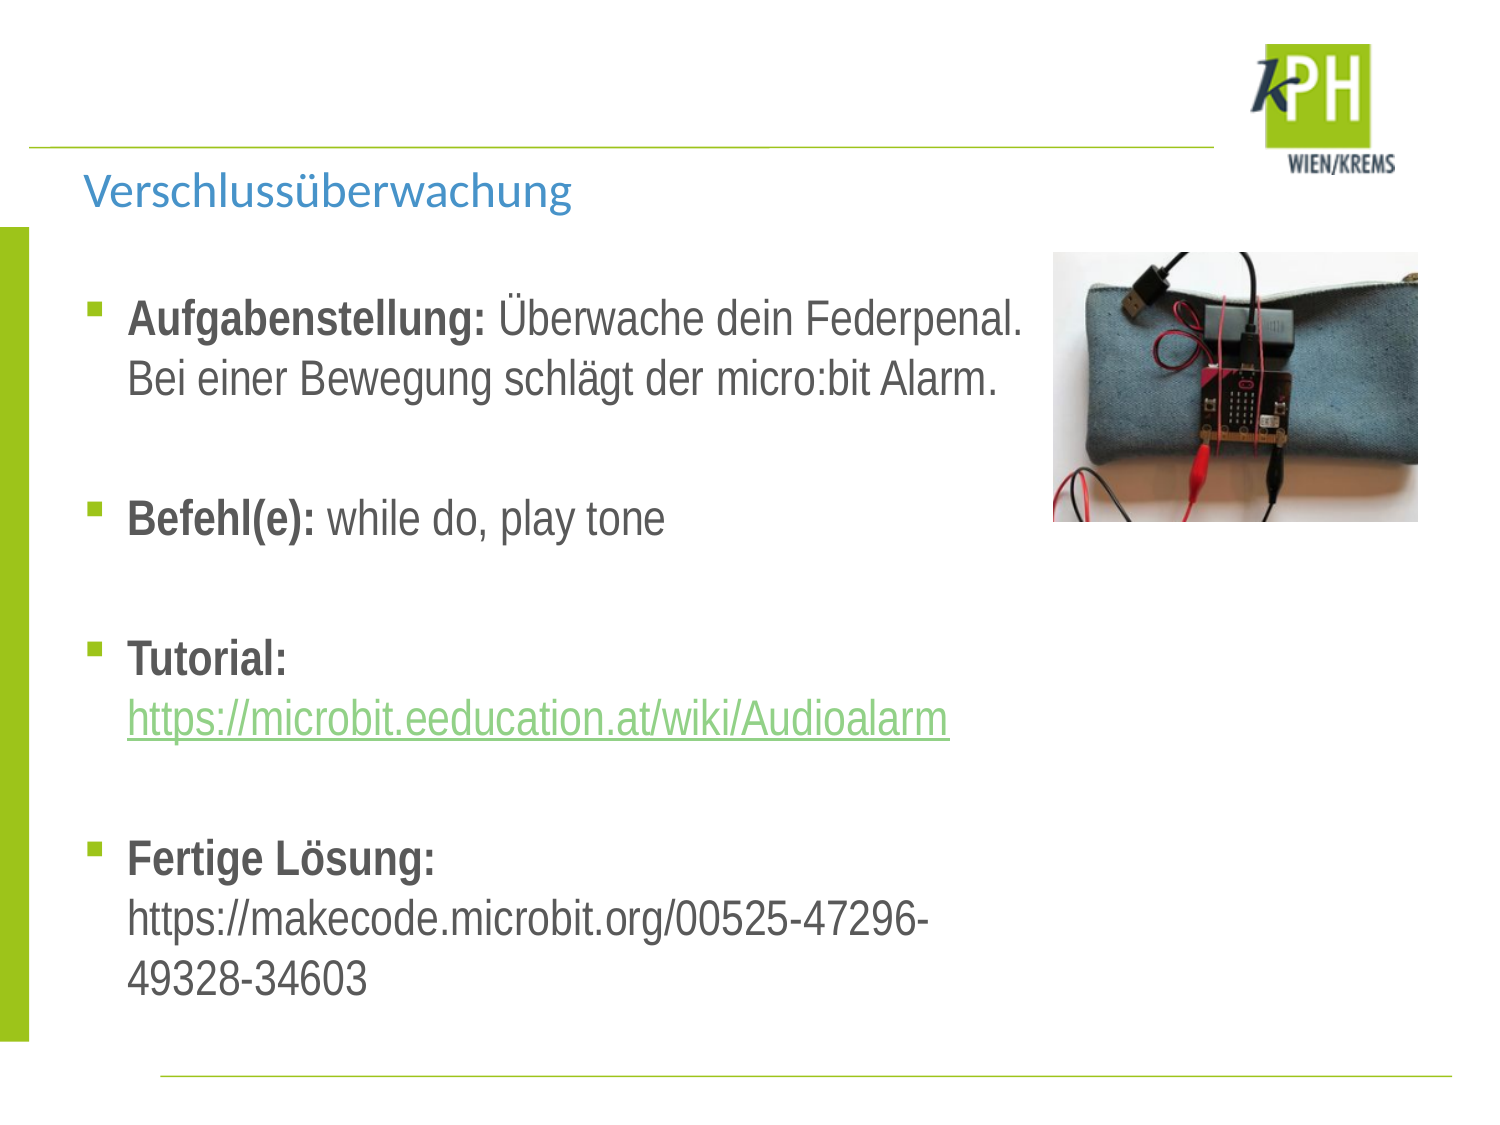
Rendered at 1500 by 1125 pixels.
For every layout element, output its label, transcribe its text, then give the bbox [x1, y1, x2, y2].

picture [1053, 252, 1418, 523]
picture [1250, 44, 1395, 175]
list Verschlussüberwachung Aufgabenstellung: Überwache dein Federpenal. Bei einer Bewegung schlägt der micro:bit Alarm. Befehl(e): while do, play tone Tutorial: https://microbit.eeducation.at/wiki/Audioalarm Fertige Lösung: https://makecode.microbit.org/00525-47296-49328-34603 [83, 156, 1054, 1043]
